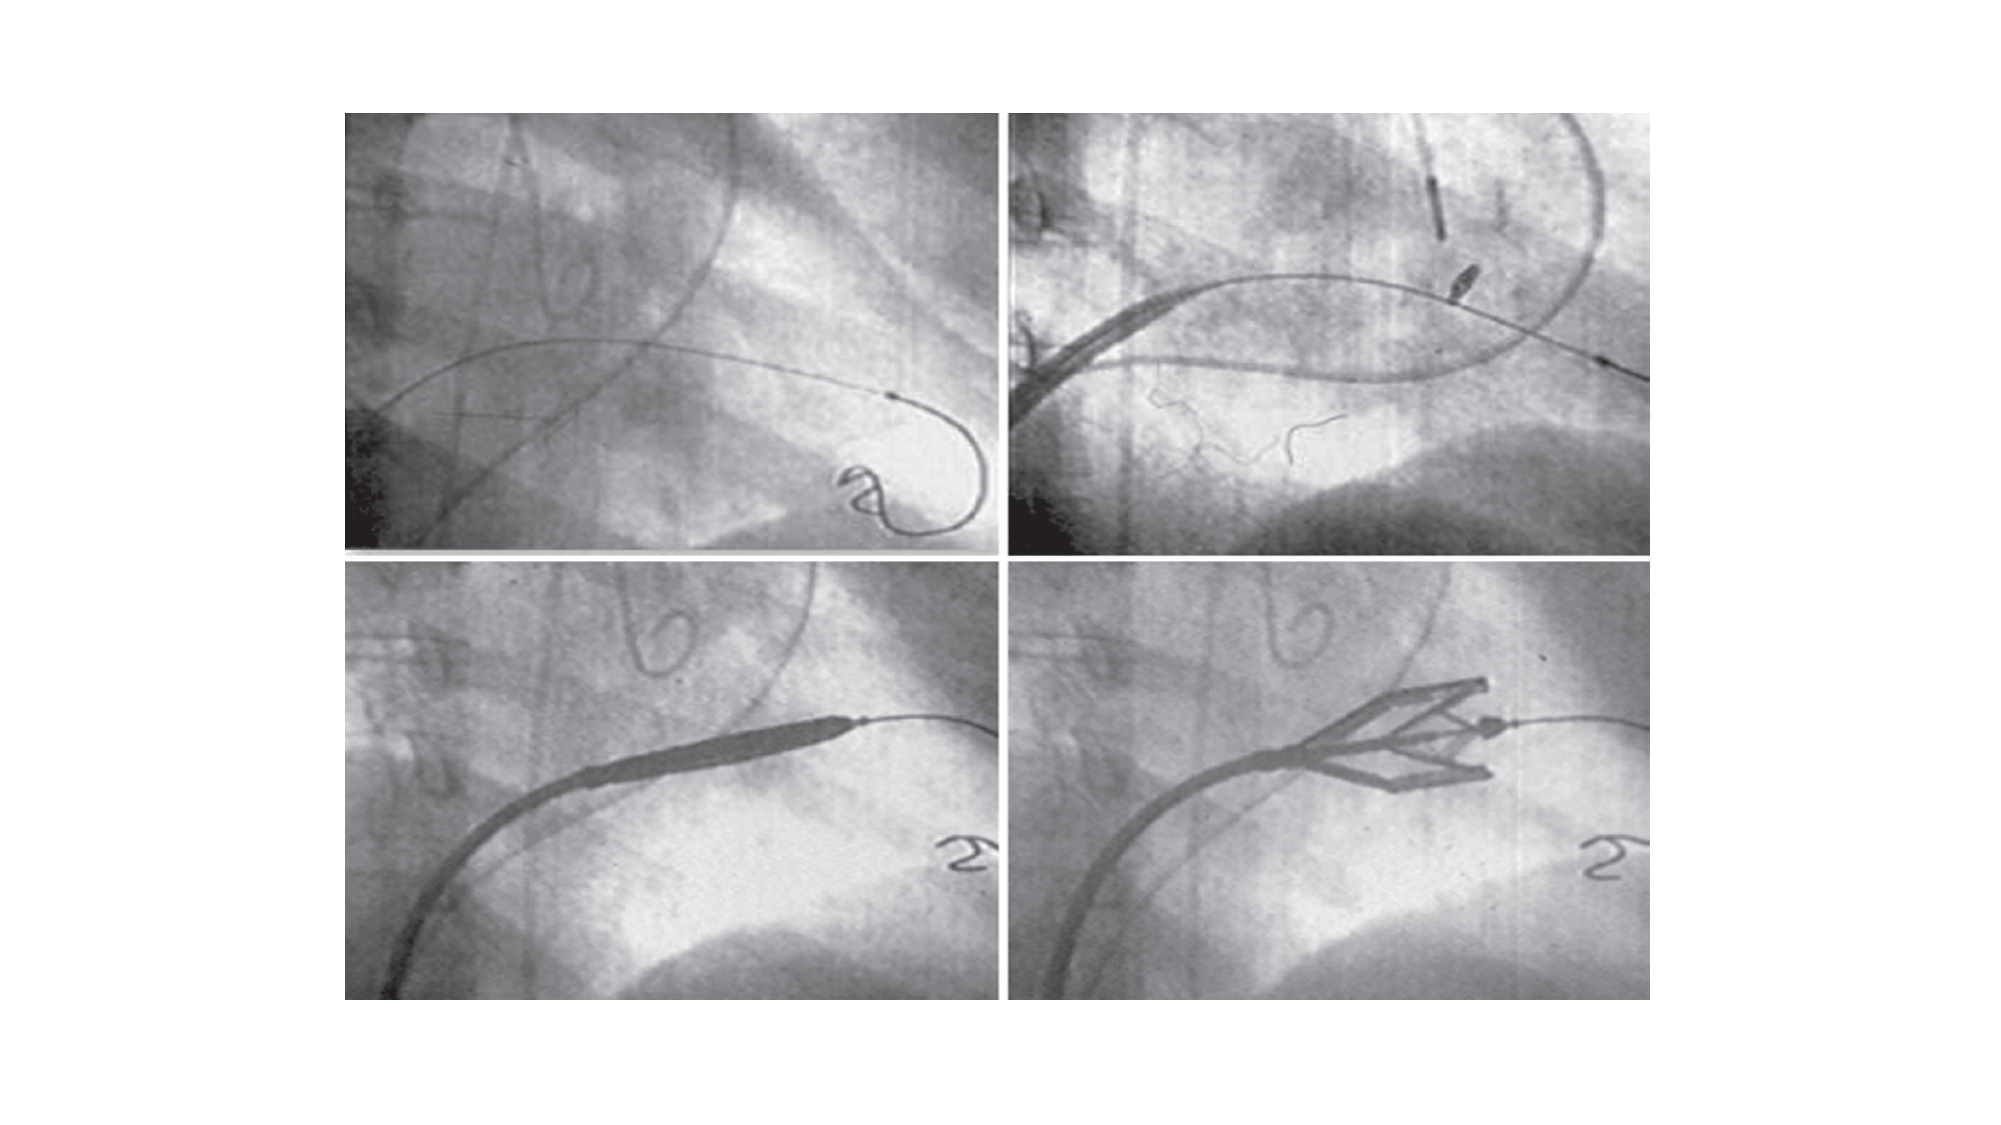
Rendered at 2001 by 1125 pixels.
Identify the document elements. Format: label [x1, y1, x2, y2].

list [345, 113, 1650, 1000]
